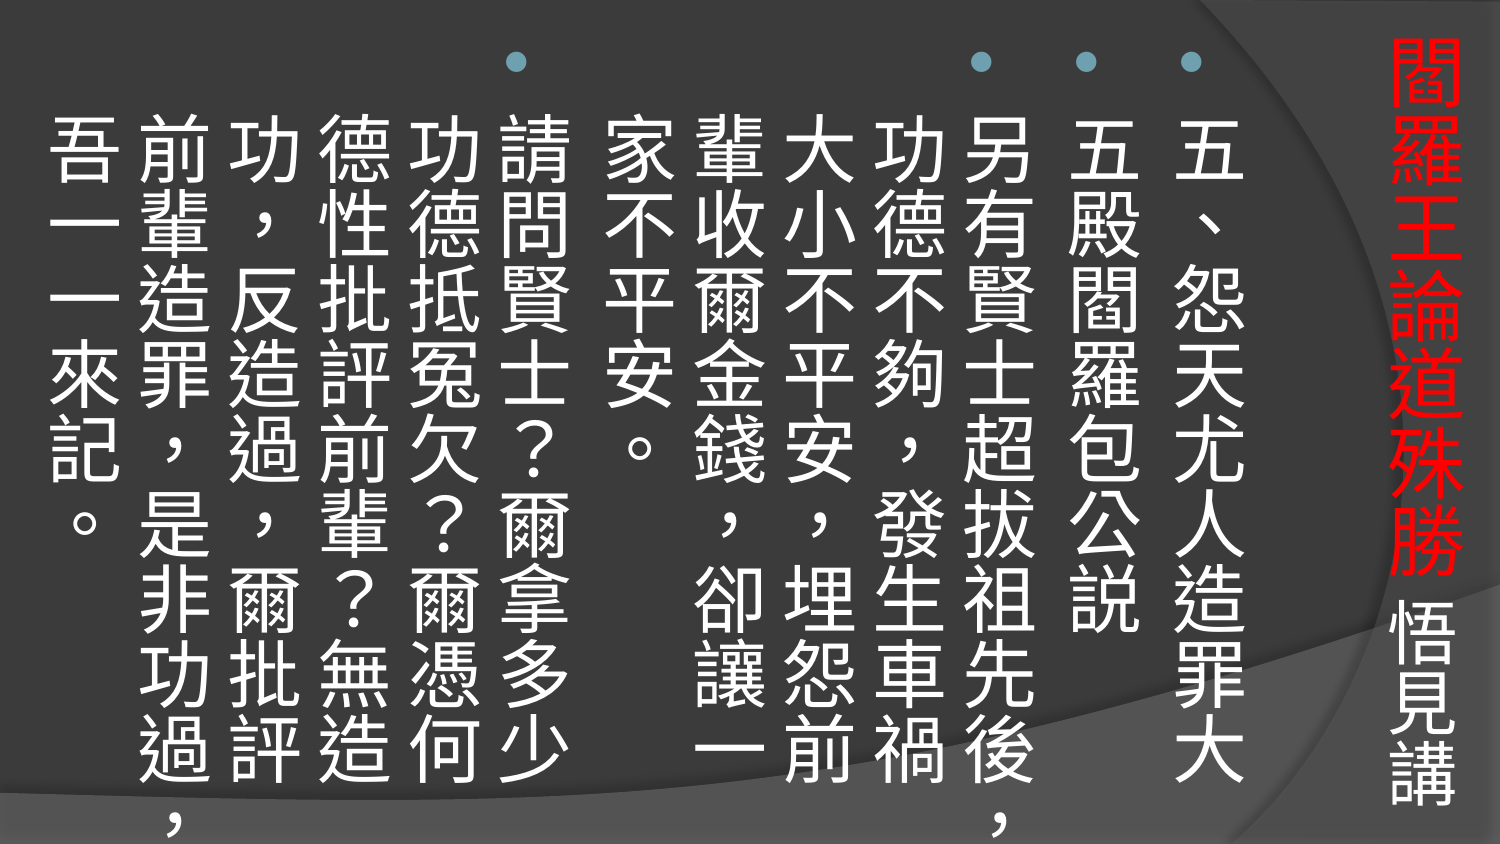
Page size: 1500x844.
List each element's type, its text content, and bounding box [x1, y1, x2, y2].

title 閻羅王論道殊勝 悟見講 [1364, 21, 1483, 820]
list 五、怨天尤人造罪大 五殿閻羅包公説 另有賢士超拔祖先後，功德不夠，發生車禍大小不平安，埋怨前輩收爾金錢，卻讓一家不平安。 請問賢士？爾拿多少功德抵冤欠？爾憑何德性批評前輩？無造功，反造過，爾批評前輩造罪，是非功過，吾一一來記。 [29, 27, 1365, 820]
